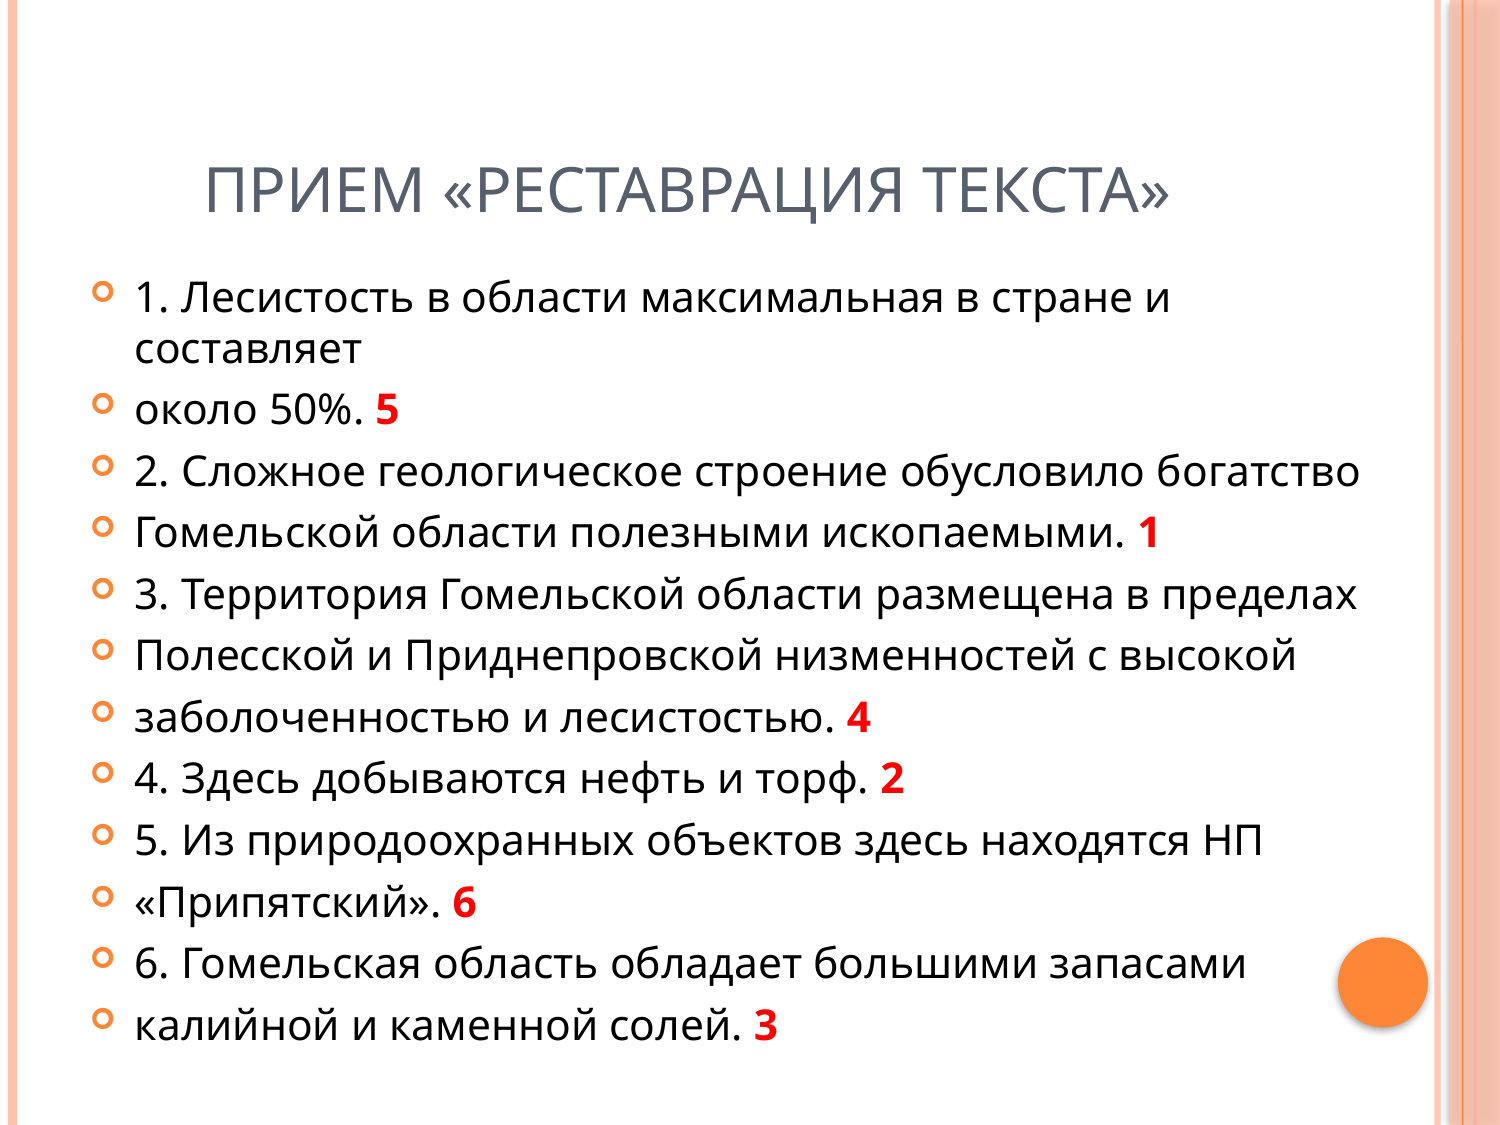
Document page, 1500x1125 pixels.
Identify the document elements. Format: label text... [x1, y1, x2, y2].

list 1. Лесистость в области максимальная в стране и составляет около 50%. 5 2. Сложное геологическое строение обусловило богатство Гомельской области полезными ископаемыми. 1 3. Территория Гомельской области размещена в пределах Полесской и Приднепровской низменностей с высокой заболоченностью и лесистостью. 4 4. Здесь добываются нефть и торф. 2 5. Из природоохранных объектов здесь находятся НП «Припятский». 6 6. Гомельская область обладает большими запасами калийной и каменной солей. 3 [75, 262, 1376, 1062]
title Прием «Реставрация текста» [75, 45, 1300, 233]
